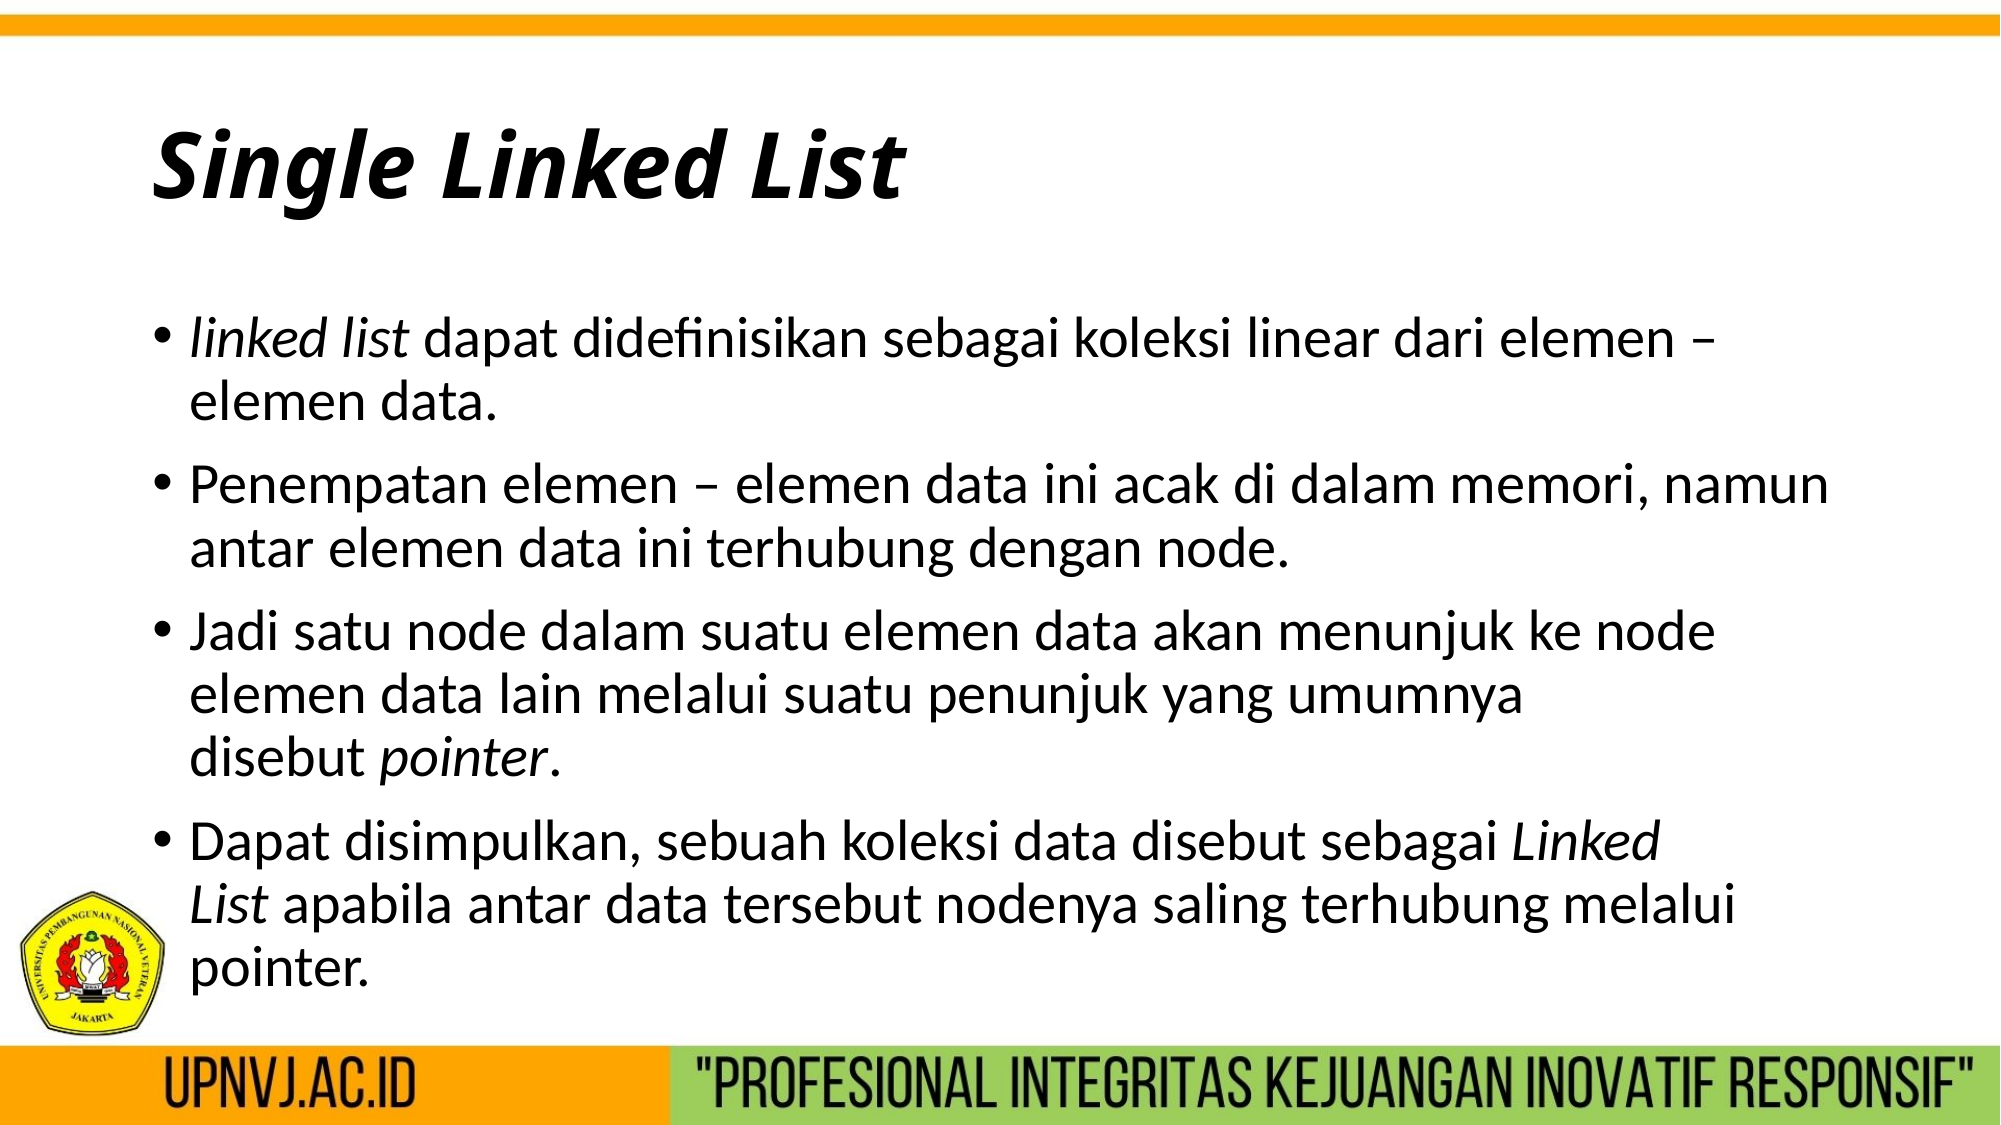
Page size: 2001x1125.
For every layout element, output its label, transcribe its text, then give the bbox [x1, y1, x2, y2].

list linked list dapat didefinisikan sebagai koleksi linear dari elemen – elemen data. Penempatan elemen – elemen data ini acak di dalam memori, namun antar elemen data ini terhubung dengan node. Jadi satu node dalam suatu elemen data akan menunjuk ke node elemen data lain melalui suatu penunjuk yang umumnya disebut pointer. Dapat disimpulkan, sebuah koleksi data disebut sebagai Linked List apabila antar data tersebut nodenya saling terhubung melalui pointer. [137, 299, 1863, 1014]
picture [0, 0, 2000, 1125]
title Single Linked List [137, 59, 1863, 278]
